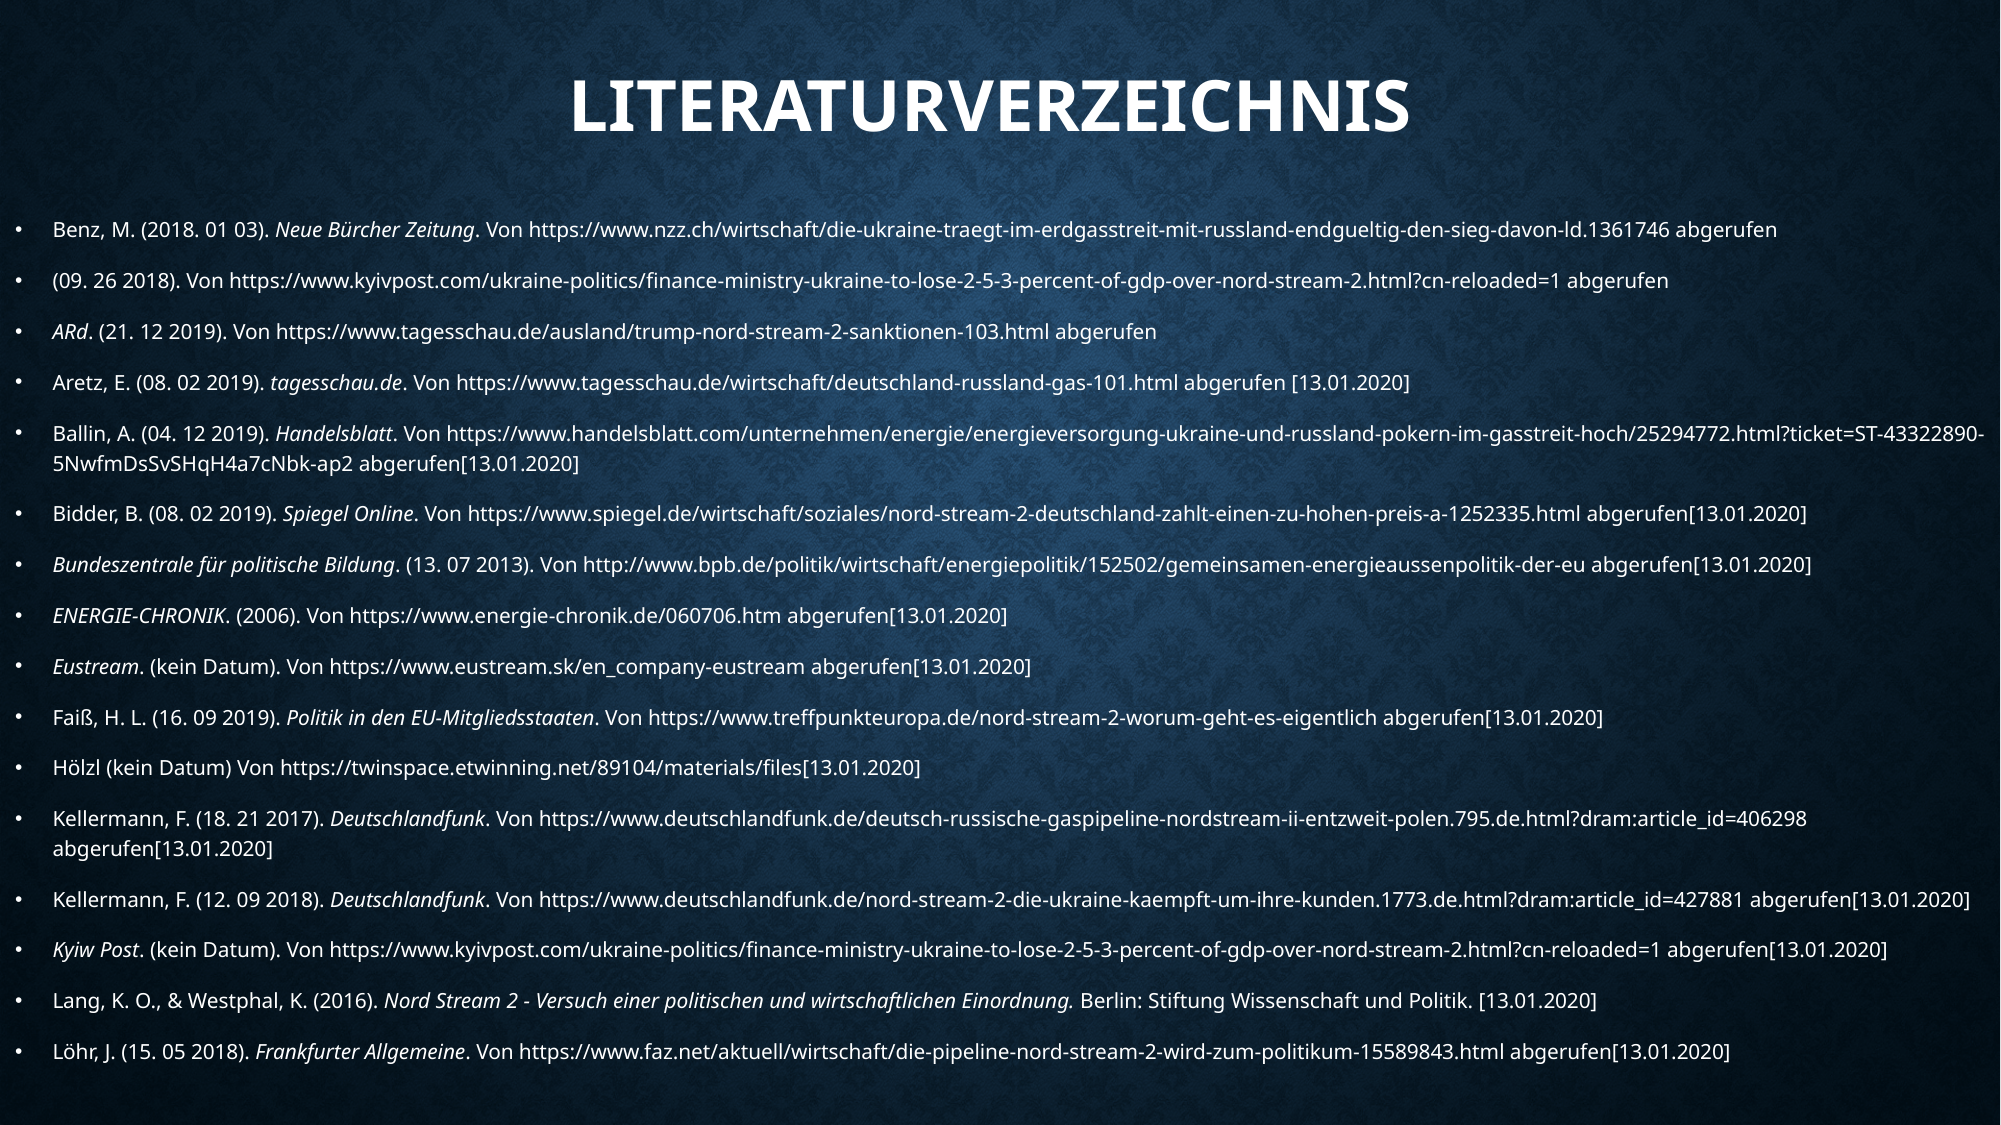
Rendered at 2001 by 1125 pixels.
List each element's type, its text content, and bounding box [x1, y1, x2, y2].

title Literaturverzeichnis [141, 0, 1840, 204]
list Benz, M. (2018. 01 03). Neue Bürcher Zeitung. Von https://www.nzz.ch/wirtschaft/die-ukraine-traegt-im-erdgasstreit-mit-russland-endgueltig-den-sieg-davon-ld.1361746 abgerufen (09. 26 2018). Von https://www.kyivpost.com/ukraine-politics/finance-ministry-ukraine-to-lose-2-5-3-percent-of-gdp-over-nord-stream-2.html?cn-reloaded=1 abgerufen ARd. (21. 12 2019). Von https://www.tagesschau.de/ausland/trump-nord-stream-2-sanktionen-103.html abgerufen Aretz, E. (08. 02 2019). tagesschau.de. Von https://www.tagesschau.de/wirtschaft/deutschland-russland-gas-101.html abgerufen [13.01.2020] Ballin, A. (04. 12 2019). Handelsblatt. Von https://www.handelsblatt.com/unternehmen/energie/energieversorgung-ukraine-und-russland-pokern-im-gasstreit-hoch/25294772.html?ticket=ST-43322890-5NwfmDsSvSHqH4a7cNbk-ap2 abgerufen[13.01.2020] Bidder, B. (08. 02 2019). Spiegel Online. Von https://www.spiegel.de/wirtschaft/soziales/nord-stream-2-deutschland-zahlt-einen-zu-hohen-preis-a-1252335.html abgerufen[13.01.2020] Bundeszentrale für politische Bildung. (13. 07 2013). Von http://www.bpb.de/politik/wirtschaft/energiepolitik/152502/gemeinsamen-energieaussenpolitik-der-eu abgerufen[13.01.2020] ENERGIE-CHRONIK. (2006). Von https://www.energie-chronik.de/060706.htm abgerufen[13.01.2020] Eustream. (kein Datum). Von https://www.eustream.sk/en_company-eustream abgerufen[13.01.2020] Faiß, H. L. (16. 09 2019). Politik in den EU-Mitgliedsstaaten. Von https://www.treffpunkteuropa.de/nord-stream-2-worum-geht-es-eigentlich abgerufen[13.01.2020] Hölzl (kein Datum) Von https://twinspace.etwinning.net/89104/materials/files[13.01.2020] Kellermann, F. (18. 21 2017). Deutschlandfunk. Von https://www.deutschlandfunk.de/deutsch-russische-gaspipeline-nordstream-ii-entzweit-polen.795.de.html?dram:article_id=406298 abgerufen[13.01.2020] Kellermann, F. (12. 09 2018). Deutschlandfunk. Von https://www.deutschlandfunk.de/nord-stream-2-die-ukraine-kaempft-um-ihre-kunden.1773.de.html?dram:article_id=427881 abgerufen[13.01.2020] Kyiw Post. (kein Datum). Von https://www.kyivpost.com/ukraine-politics/finance-ministry-ukraine-to-lose-2-5-3-percent-of-gdp-over-nord-stream-2.html?cn-reloaded=1 abgerufen[13.01.2020] Lang, K. O., & Westphal, K. (2016). Nord Stream 2 - Versuch einer politischen und wirtschaftlichen Einordnung. Berlin: Stiftung Wissenschaft und Politik. [13.01.2020] Löhr, J. (15. 05 2018). Frankfurter Allgemeine. Von https://www.faz.net/aktuell/wirtschaft/die-pipeline-nord-stream-2-wird-zum-politikum-15589843.html abgerufen[13.01.2020] [0, 204, 2000, 1066]
